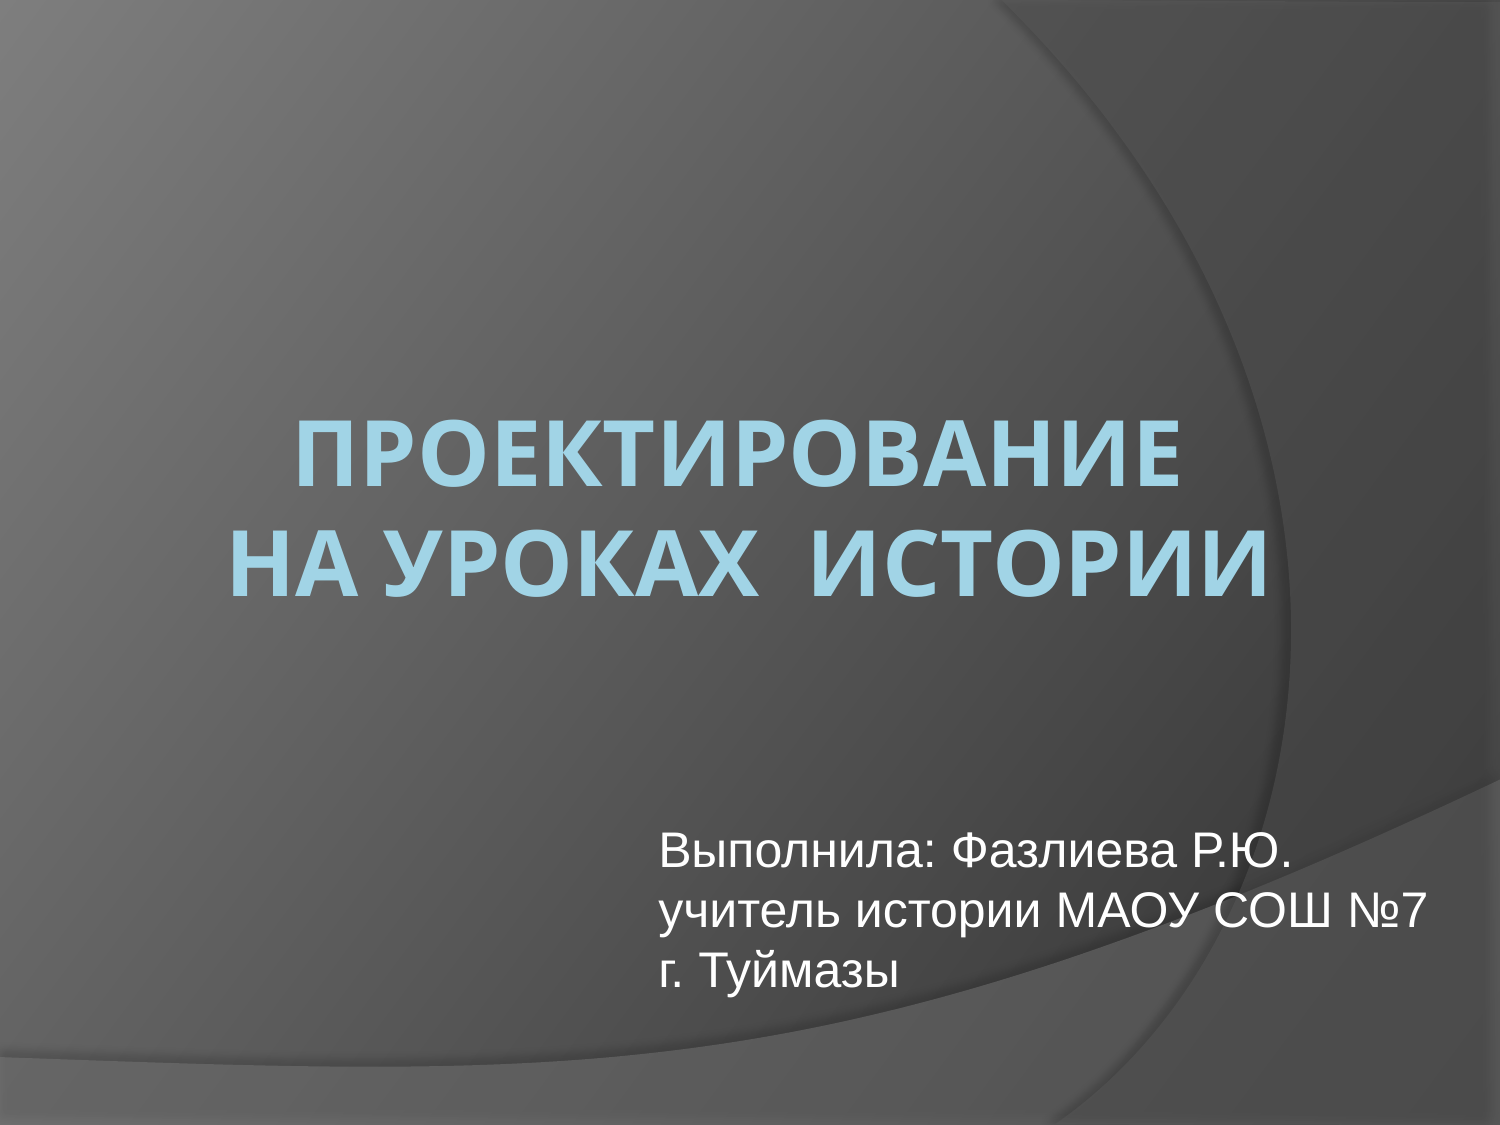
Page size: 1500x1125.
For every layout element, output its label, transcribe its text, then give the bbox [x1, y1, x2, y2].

text_box Выполнила: Фазлиева Р.Ю. учитель истории МАОУ СОШ №7 г. Туймазы [643, 810, 1465, 1006]
title Проектирование на уроках истории [35, 317, 1465, 969]
